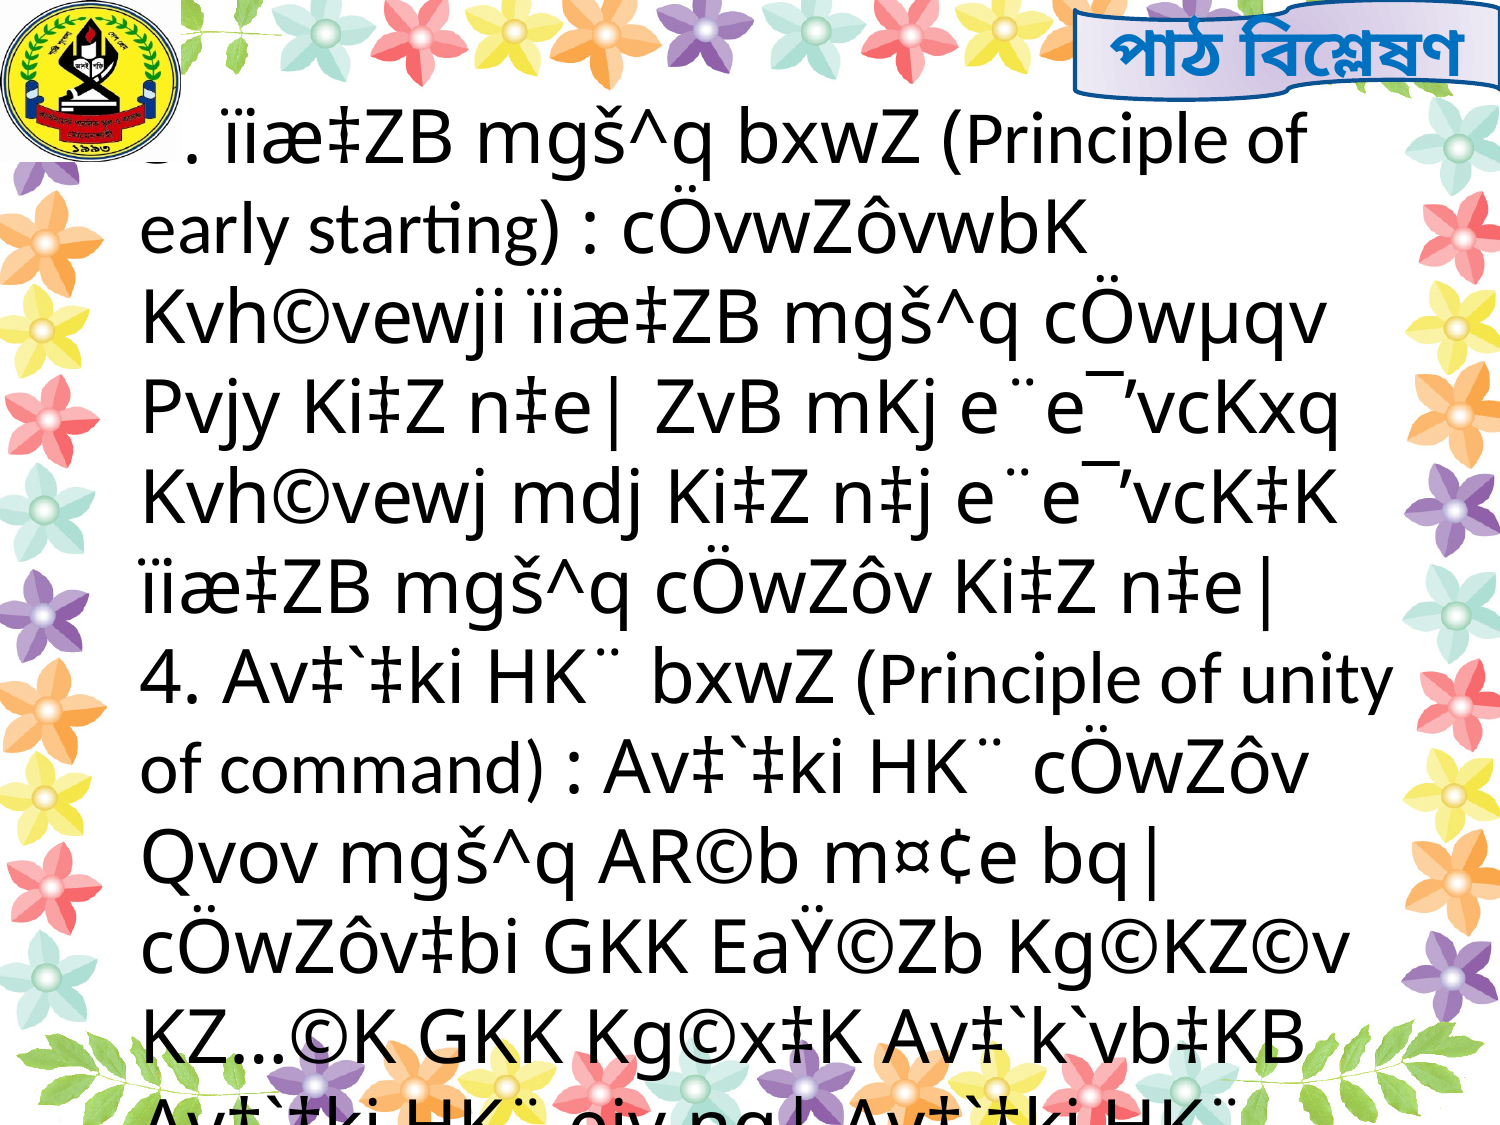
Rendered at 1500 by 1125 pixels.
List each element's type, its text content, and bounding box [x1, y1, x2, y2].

picture [0, 0, 1346, 1125]
picture [1373, 80, 1500, 1125]
text_box 3. ïiæ‡ZB mgš^q bxwZ (Principle of early starting) : cÖvwZôvwbK Kvh©vewji ïiæ‡ZB mgš^q cÖwµqv Pvjy Ki‡Z n‡e| ZvB mKj e¨e¯’vcKxq Kvh©vewj mdj Ki‡Z n‡j e¨e¯’vcK‡K ïiæ‡ZB mgš^q cÖwZôv Ki‡Z n‡e| 4. Av‡`‡ki HK¨ bxwZ (Principle of unity of command) : Av‡`‡ki HK¨ cÖwZôv Qvov mgš^q AR©b m¤¢e bq| cÖwZôv‡bi GKK EaŸ©Zb Kg©KZ©v KZ…©K GKK Kg©x‡K Av‡`k`vb‡KB Av‡`‡ki HK¨ ejv nq| Av‡`‡ki HK¨ cÖwZôv Kiv m¤¢e n‡j mgš^q cÖwµqv Pvjy KivI mnR nq| ZvB myôz mgš^q Av‡`‡ki H‡K¨i Ici wbf©ikxj| [124, 81, 1413, 1125]
text_box পাঠ বিশ্লেষণ [1074, 0, 1500, 100]
picture [1441, 0, 1500, 8]
